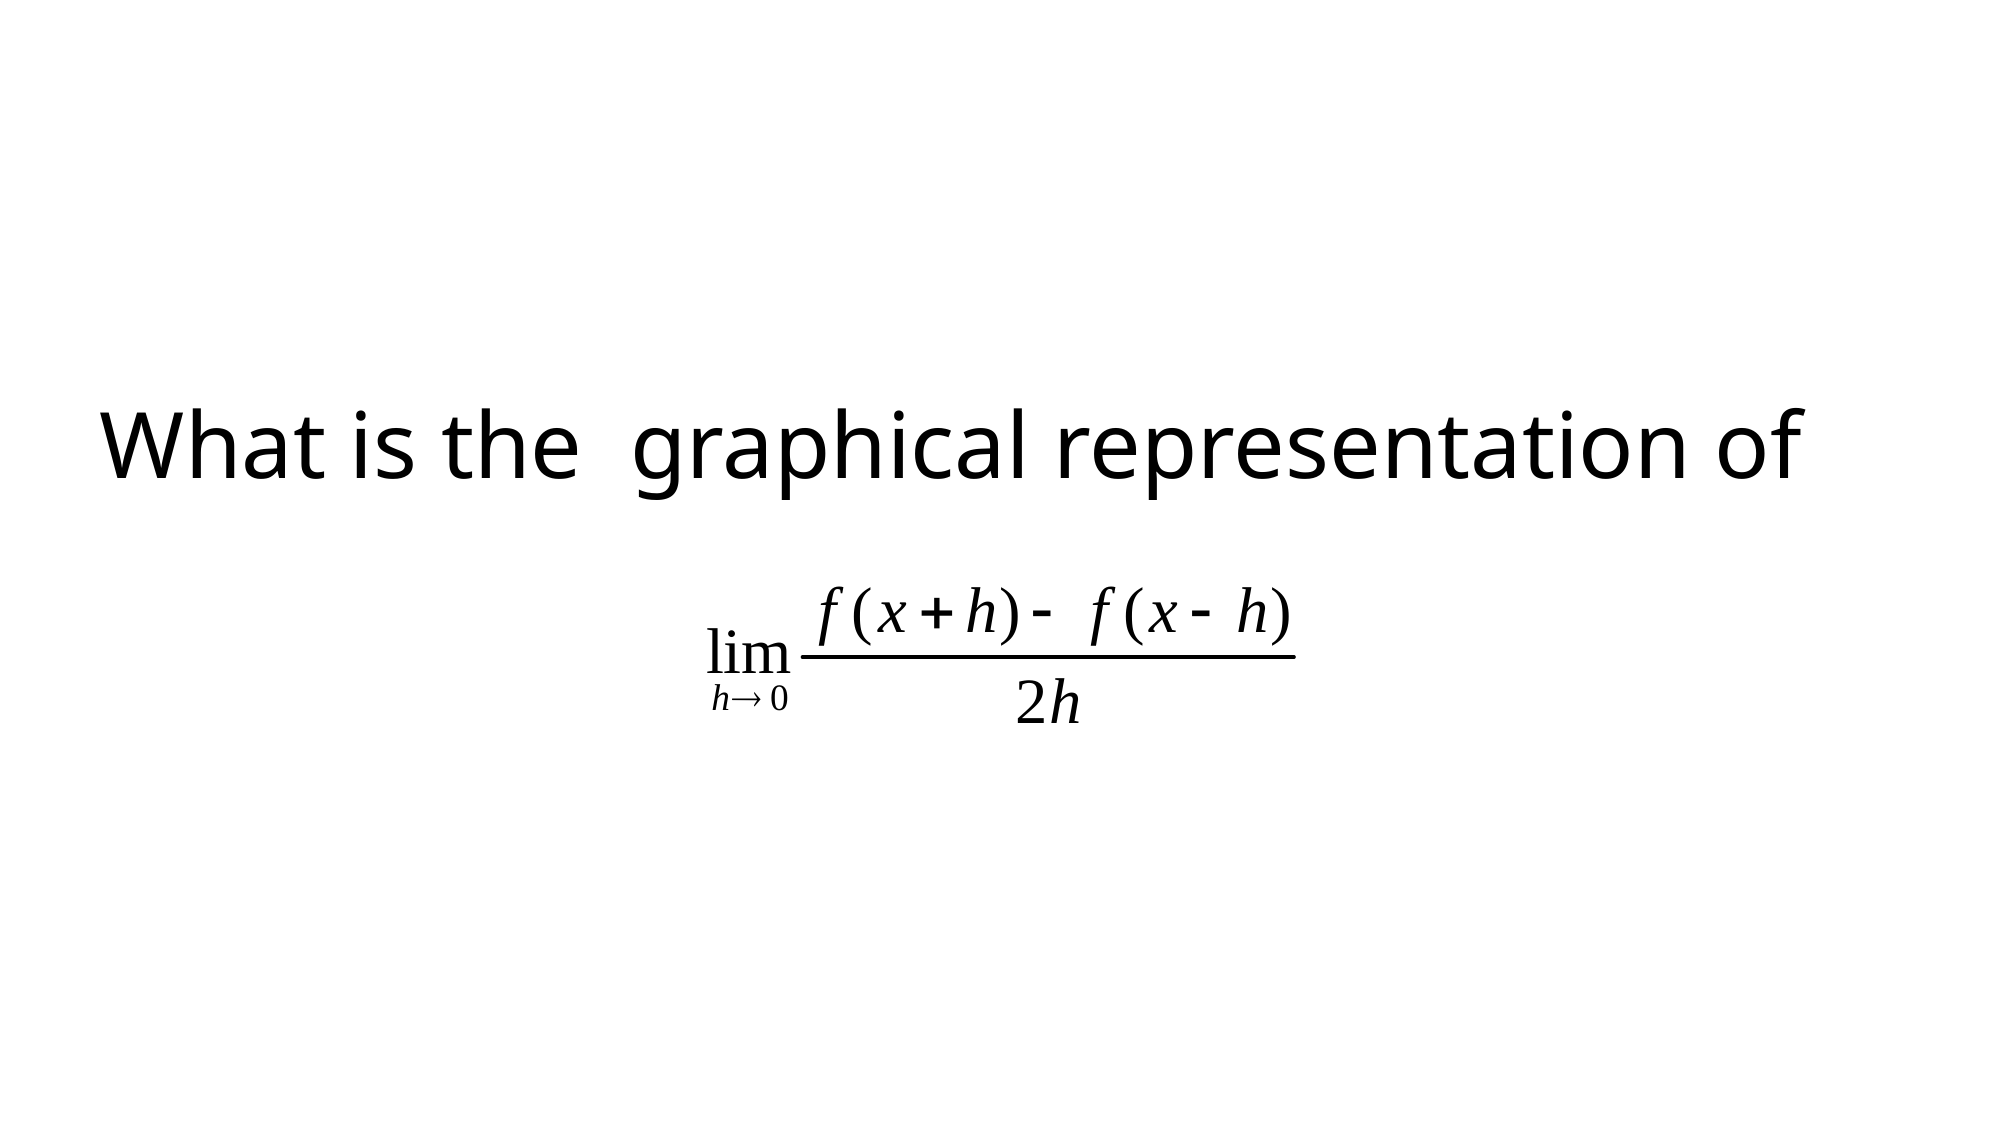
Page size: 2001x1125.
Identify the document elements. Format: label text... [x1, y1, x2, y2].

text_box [669, 570, 1305, 738]
title What is the graphical representation of [75, 196, 1899, 702]
